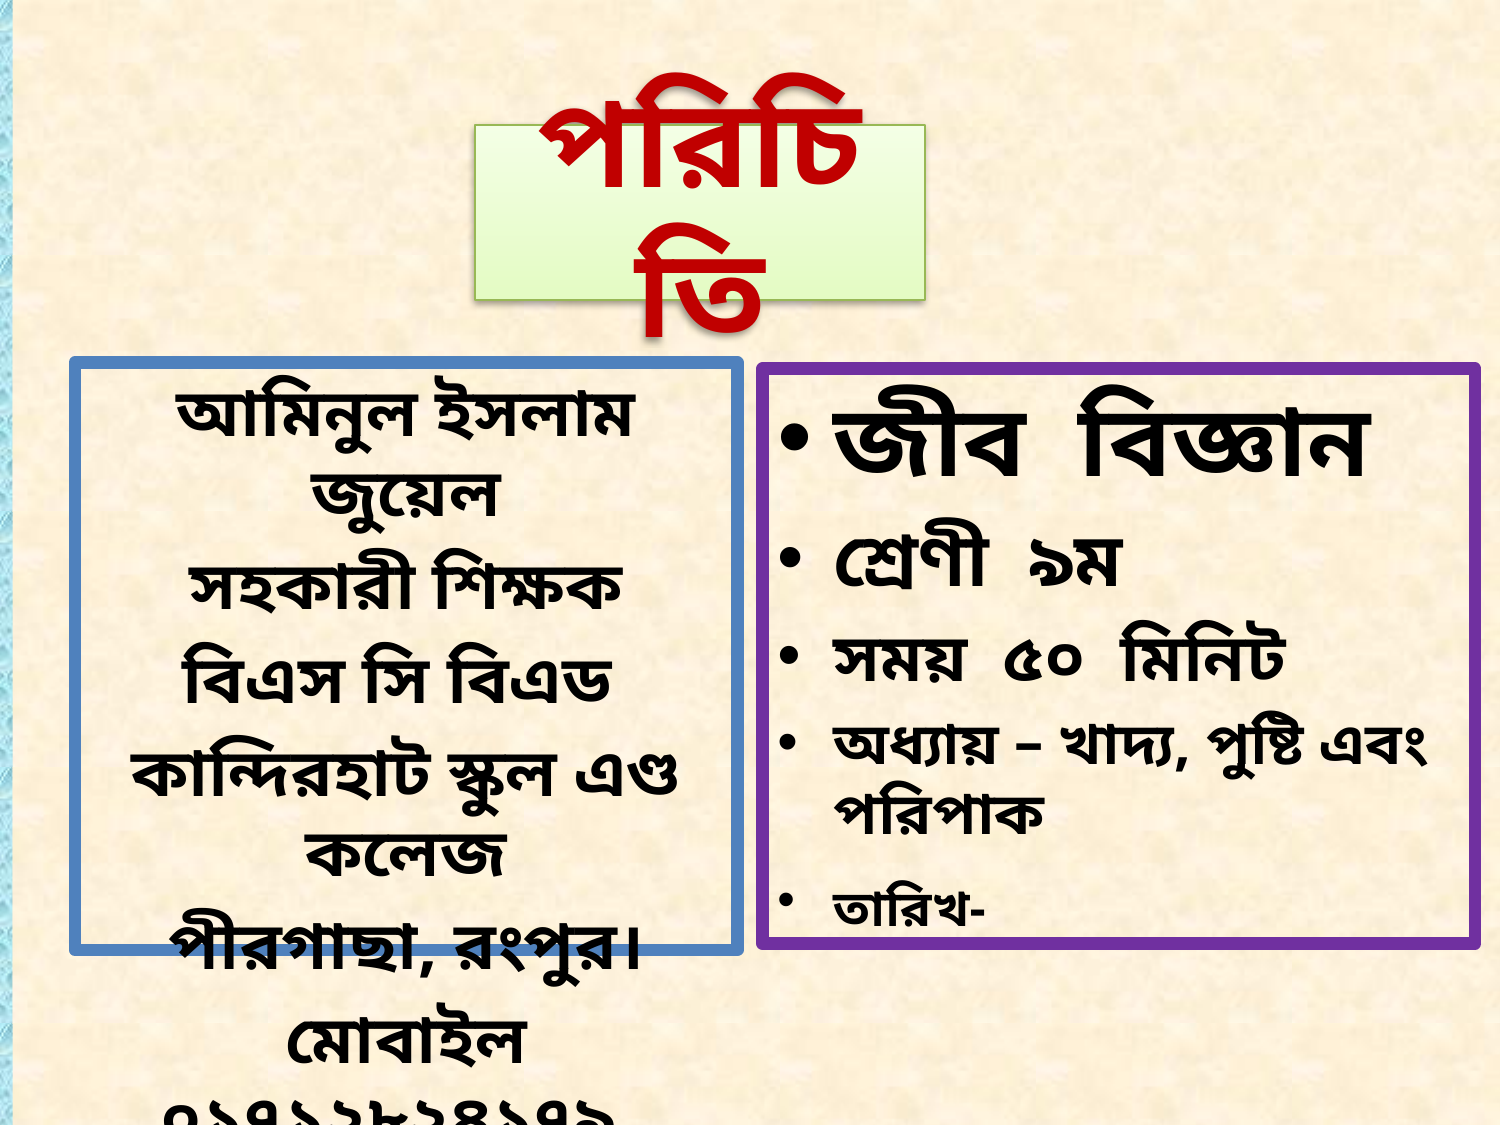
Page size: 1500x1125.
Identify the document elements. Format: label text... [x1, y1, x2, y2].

text_box পরিচিতি [474, 124, 926, 301]
picture [0, 0, 12, 1125]
text_box আমিনুল ইসলাম জুয়েল সহকারী শিক্ষক বিএস সি বিএড কান্দিরহাট স্কুল এণ্ড কলেজ পীরগাছা, রংপুর। মোবাইল ০১৭১২৮২৪১৭৯ [74, 362, 738, 950]
text_box জীব বিজ্ঞান শ্রেণী ৯ম সময় ৫০ মিনিট অধ্যায় – খাদ্য, পুষ্টি এবং পরিপাক তারিখ- [762, 368, 1475, 944]
title [12, 0, 1500, 1125]
